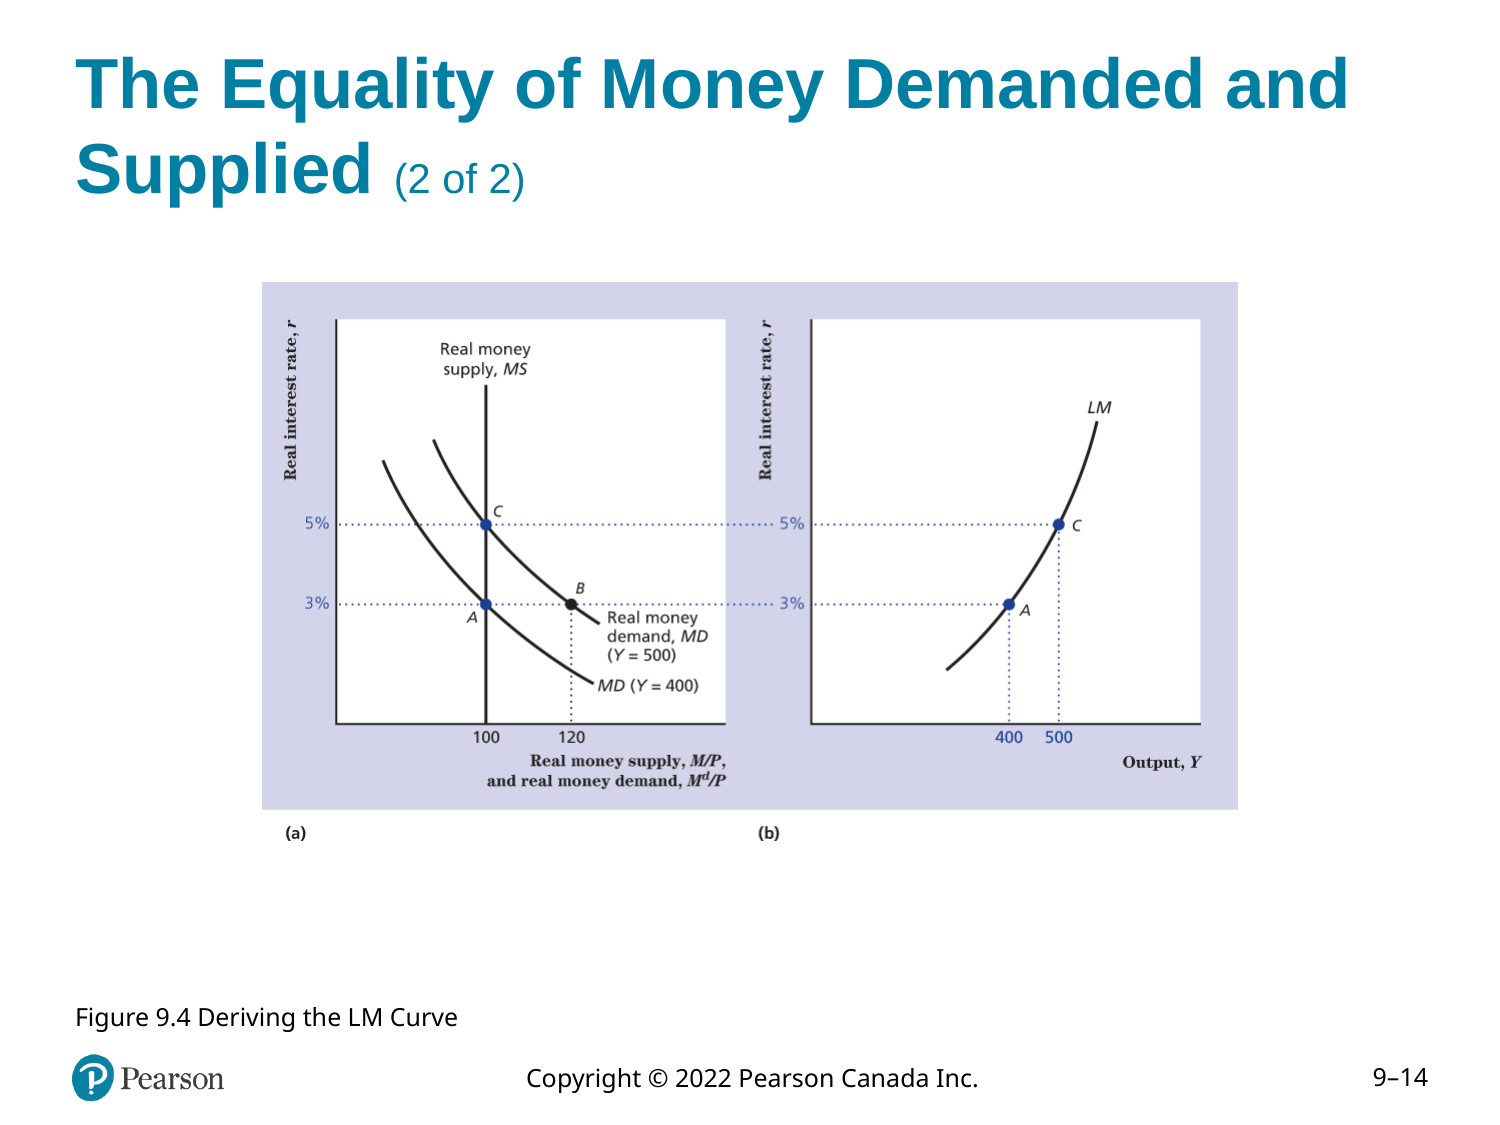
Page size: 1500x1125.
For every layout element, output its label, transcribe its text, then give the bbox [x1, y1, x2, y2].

picture [99, 1054, 224, 1101]
picture [72, 1054, 89, 1072]
picture [72, 1087, 83, 1101]
title The Equality of Money Demanded and Supplied (2 of 2) [75, 37, 1425, 213]
picture [262, 282, 1238, 843]
list Figure 9.4 Deriving the LM Curve [75, 880, 1425, 1031]
picture [81, 1064, 107, 1089]
